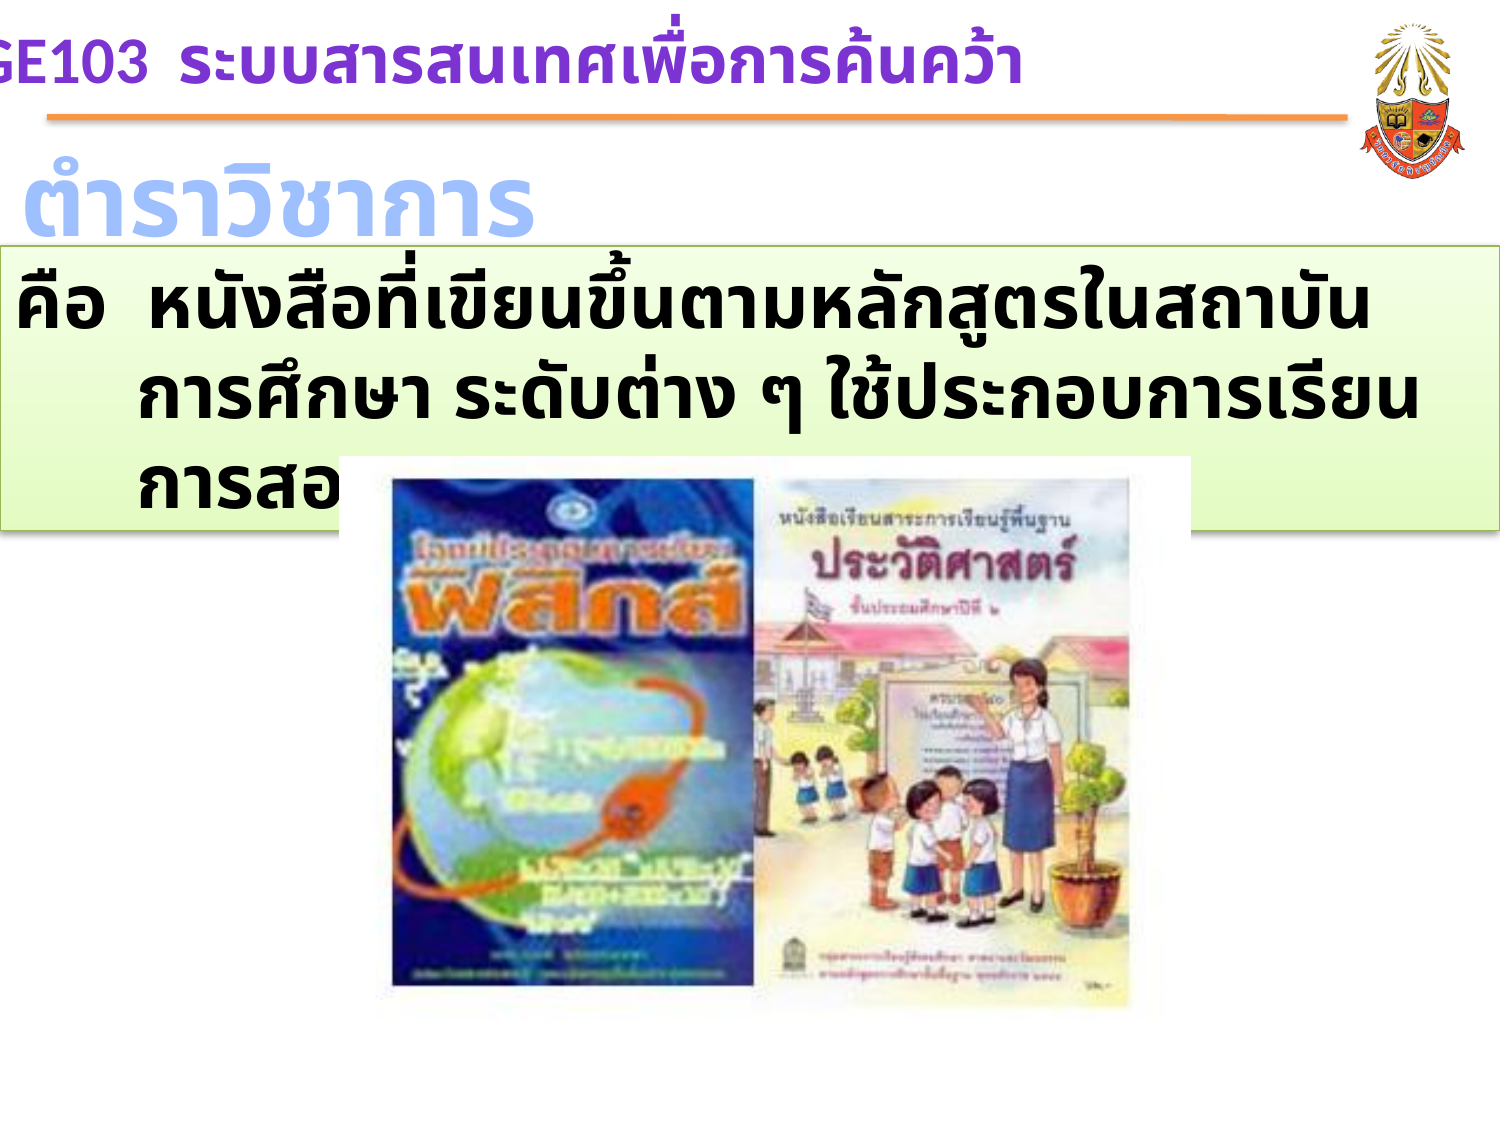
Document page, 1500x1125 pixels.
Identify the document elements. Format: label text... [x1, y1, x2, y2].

text_box คือ หนังสือที่เขียนขึ้นตามหลักสูตรในสถาบันการศึกษา ระดับต่าง ๆ ใช้ประกอบการเรียนการสอน [0, 245, 1500, 531]
text_box ตำราวิชาการ [5, 128, 553, 243]
picture [339, 456, 1191, 1079]
text_box GE103 ระบบสารสนเทศเพื่อการค้นคว้า [0, 9, 1041, 105]
picture [1359, 23, 1466, 180]
